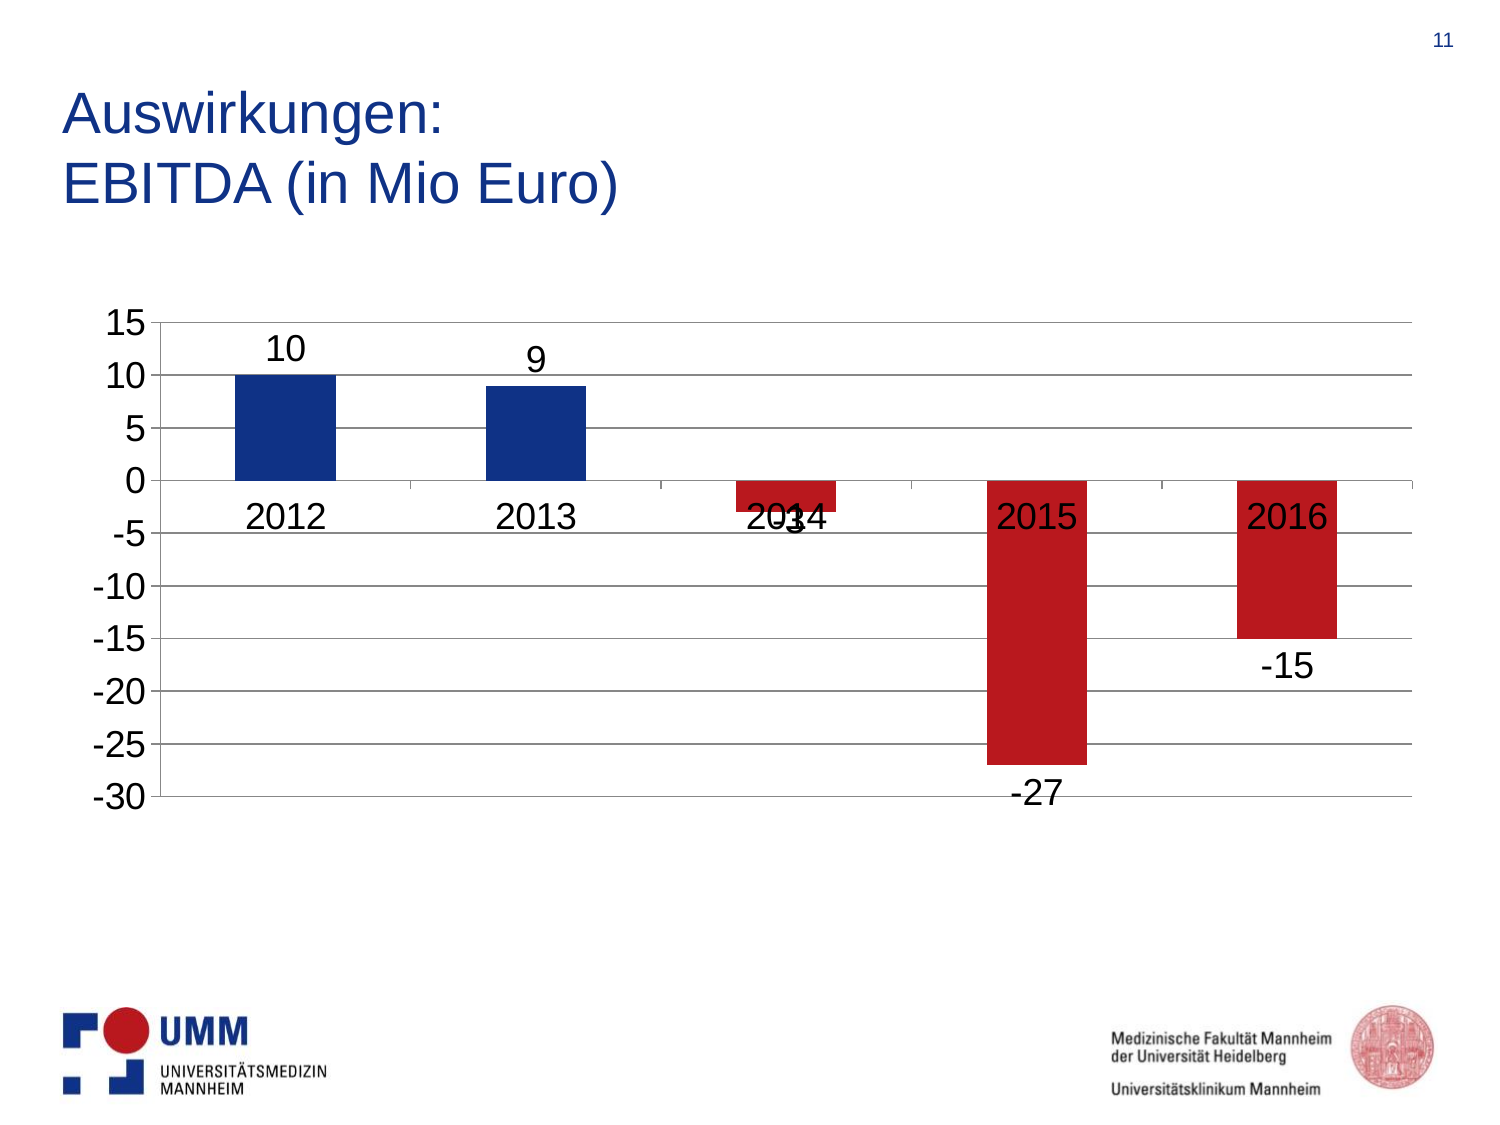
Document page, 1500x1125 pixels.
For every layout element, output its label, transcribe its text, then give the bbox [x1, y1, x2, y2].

title Auswirkungen: EBITDA (in Mio Euro) [62, 75, 1438, 215]
picture [1103, 1000, 1438, 1106]
chart [64, 290, 1441, 829]
picture [59, 1007, 339, 1110]
